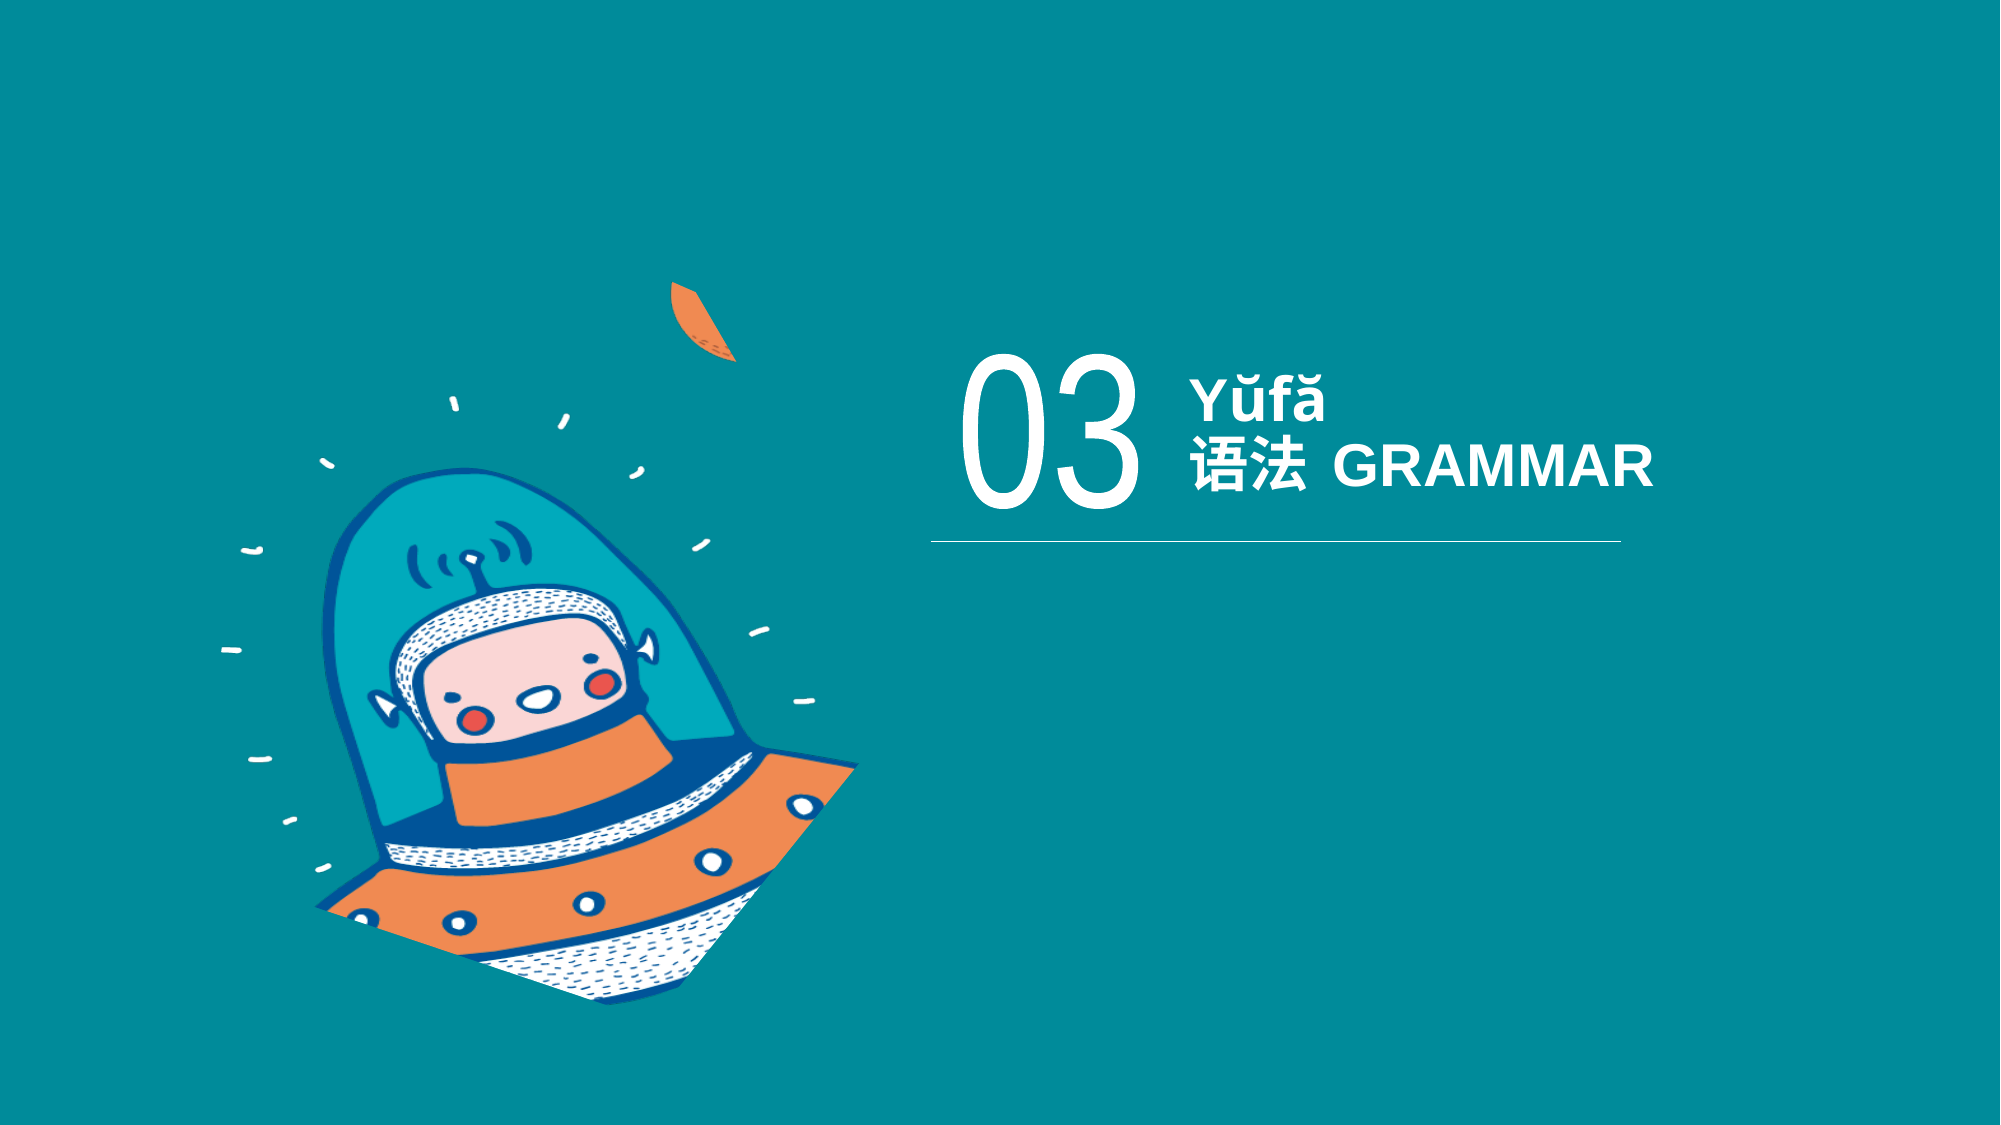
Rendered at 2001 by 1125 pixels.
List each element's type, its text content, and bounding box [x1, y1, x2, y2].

picture [220, 189, 924, 1021]
title Yŭfă 语法 GRAMMAR [1173, 360, 2000, 507]
